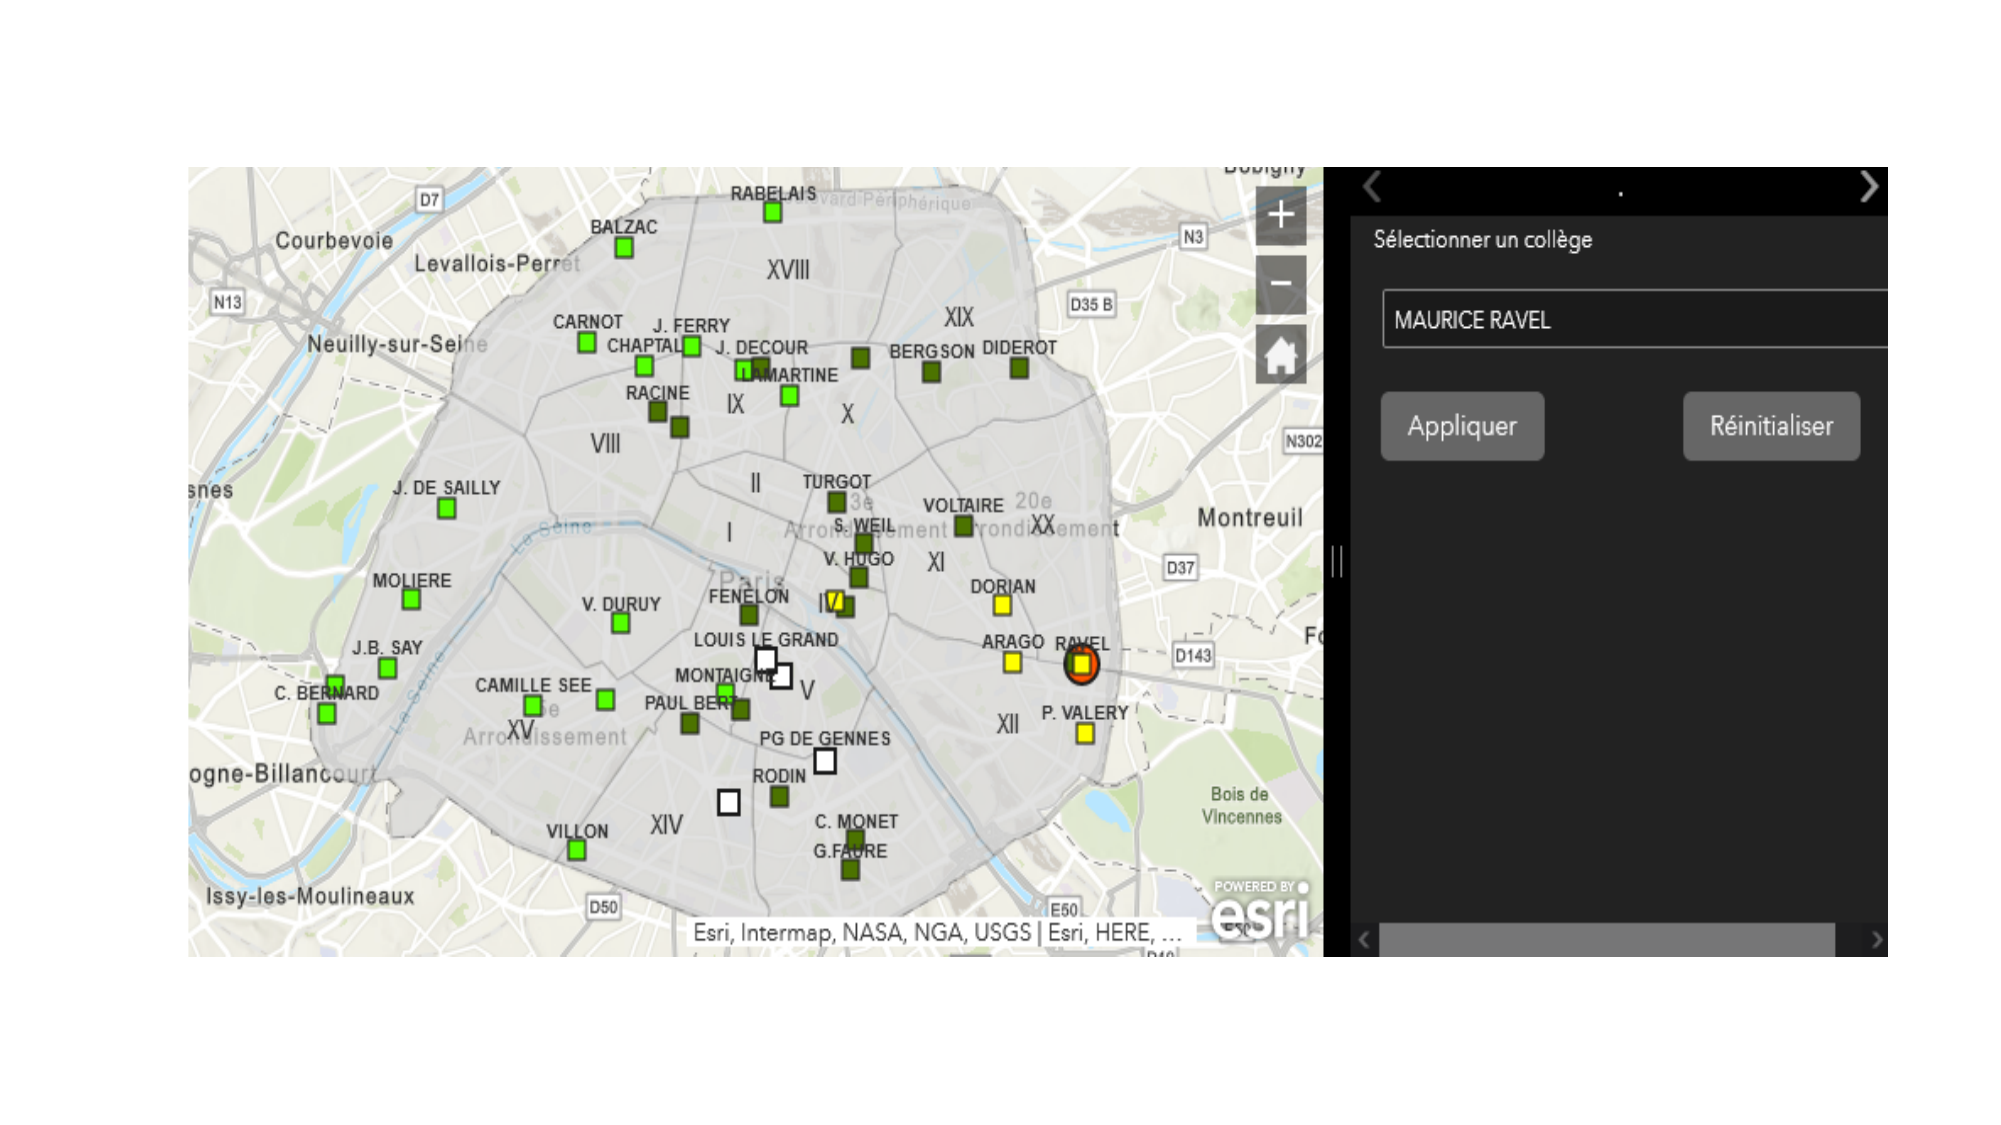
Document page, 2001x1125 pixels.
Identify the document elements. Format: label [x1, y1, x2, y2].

picture [186, 167, 1888, 957]
